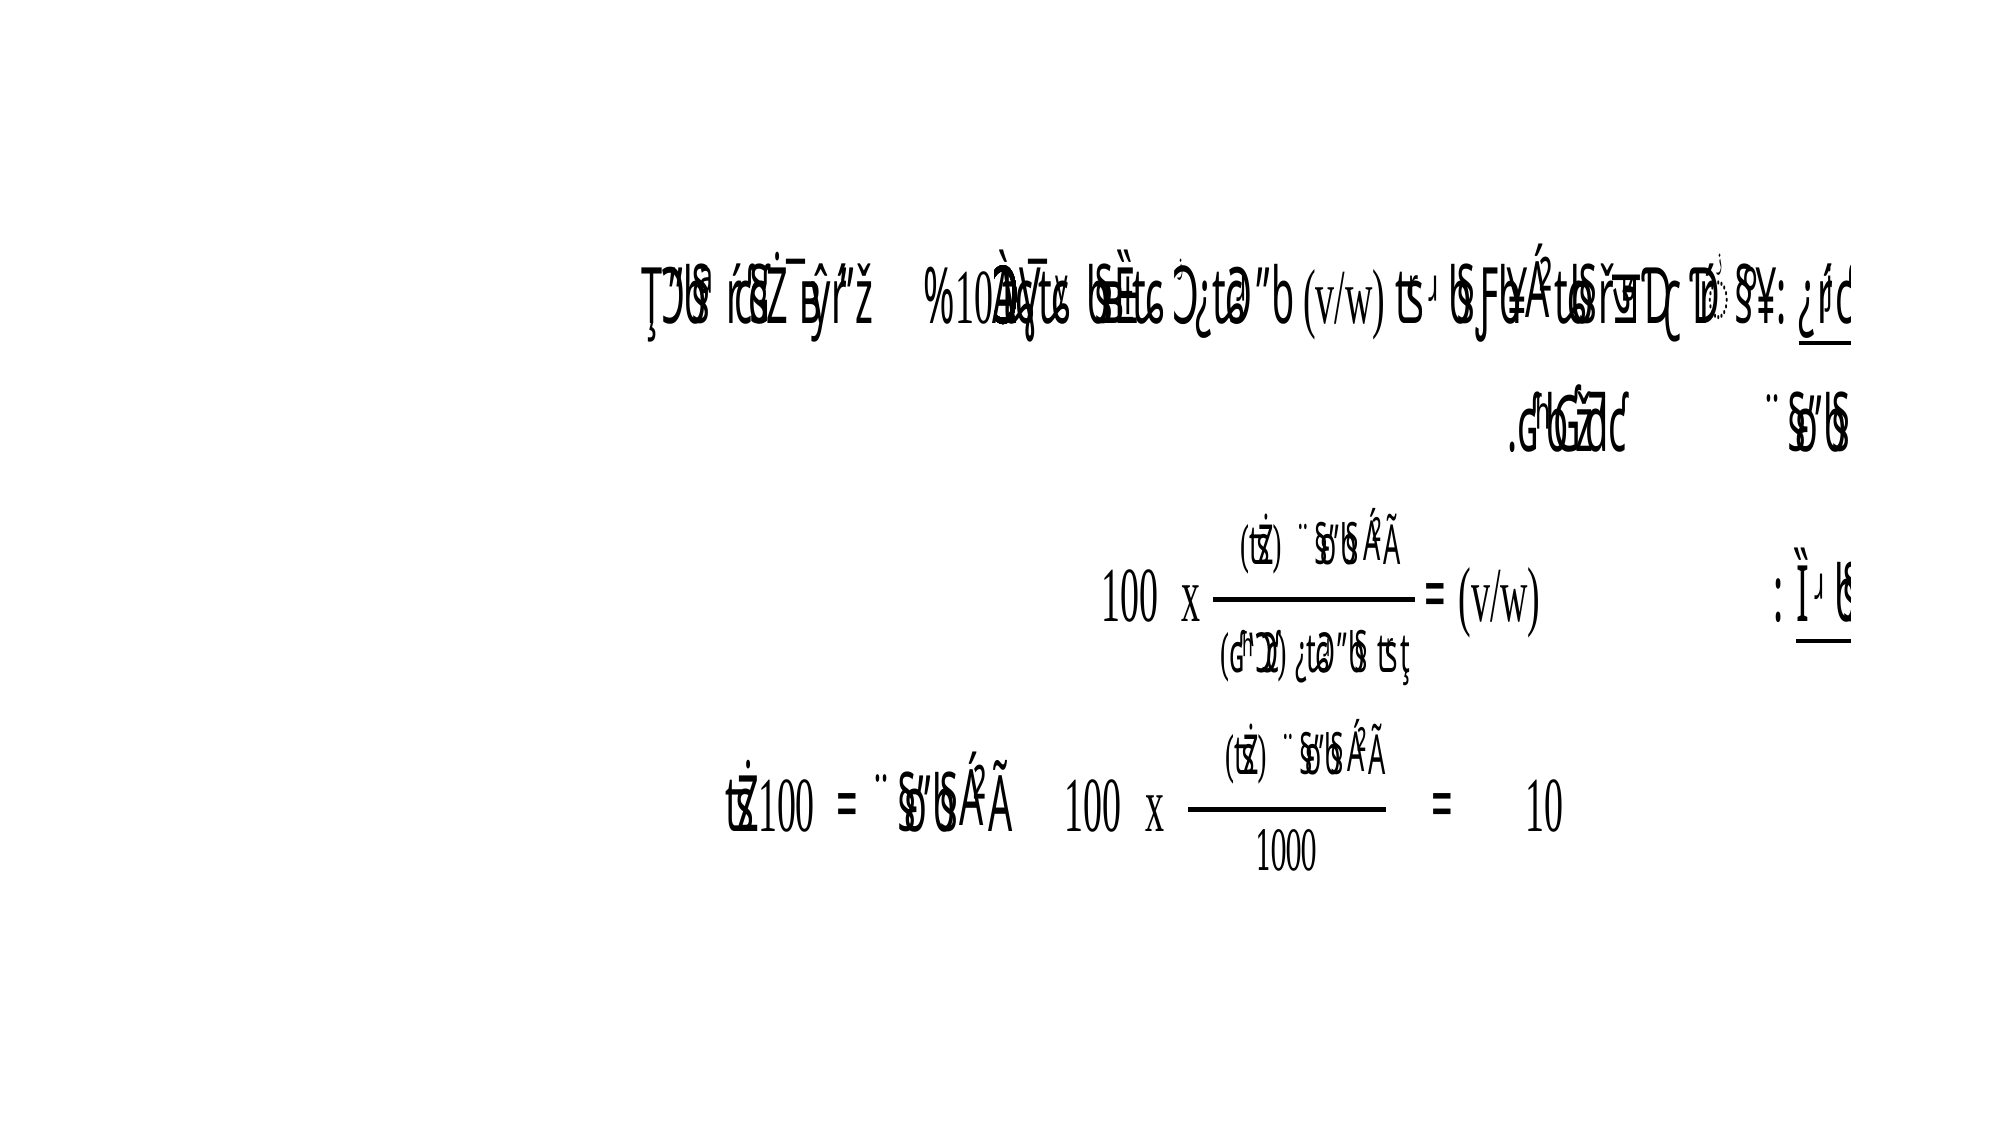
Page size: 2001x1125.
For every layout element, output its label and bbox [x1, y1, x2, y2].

list [477, 231, 1854, 872]
